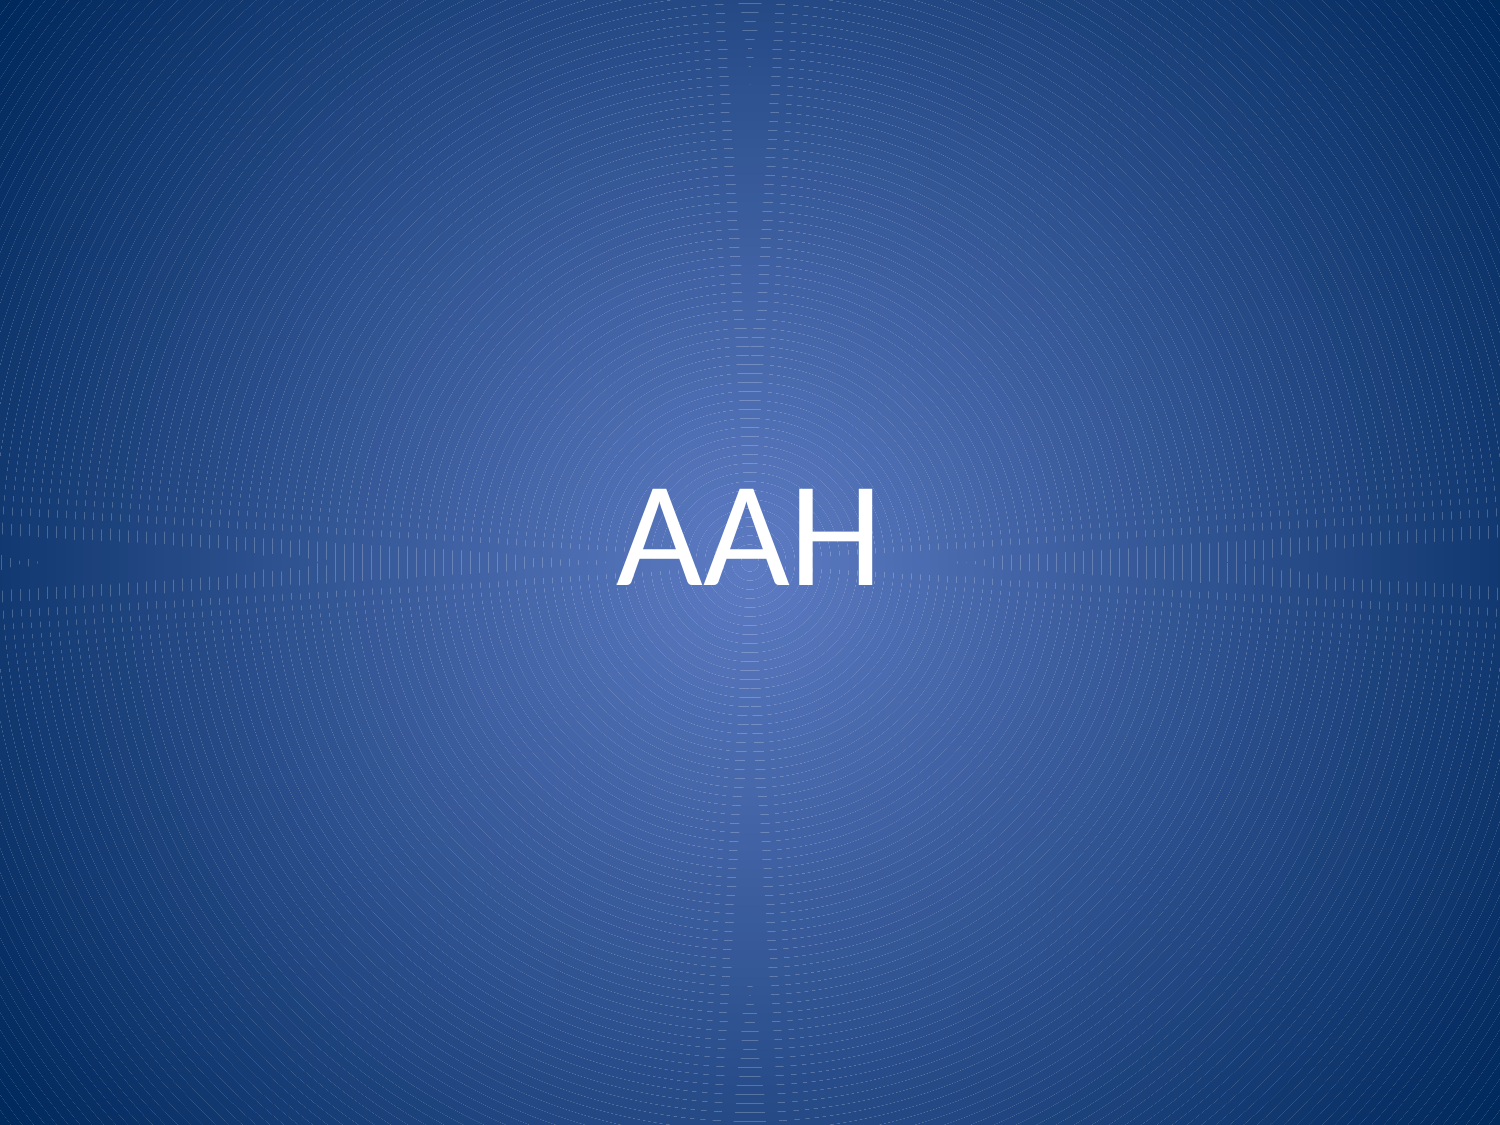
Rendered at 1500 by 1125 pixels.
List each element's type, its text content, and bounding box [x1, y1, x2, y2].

title AAH [112, 200, 1388, 850]
